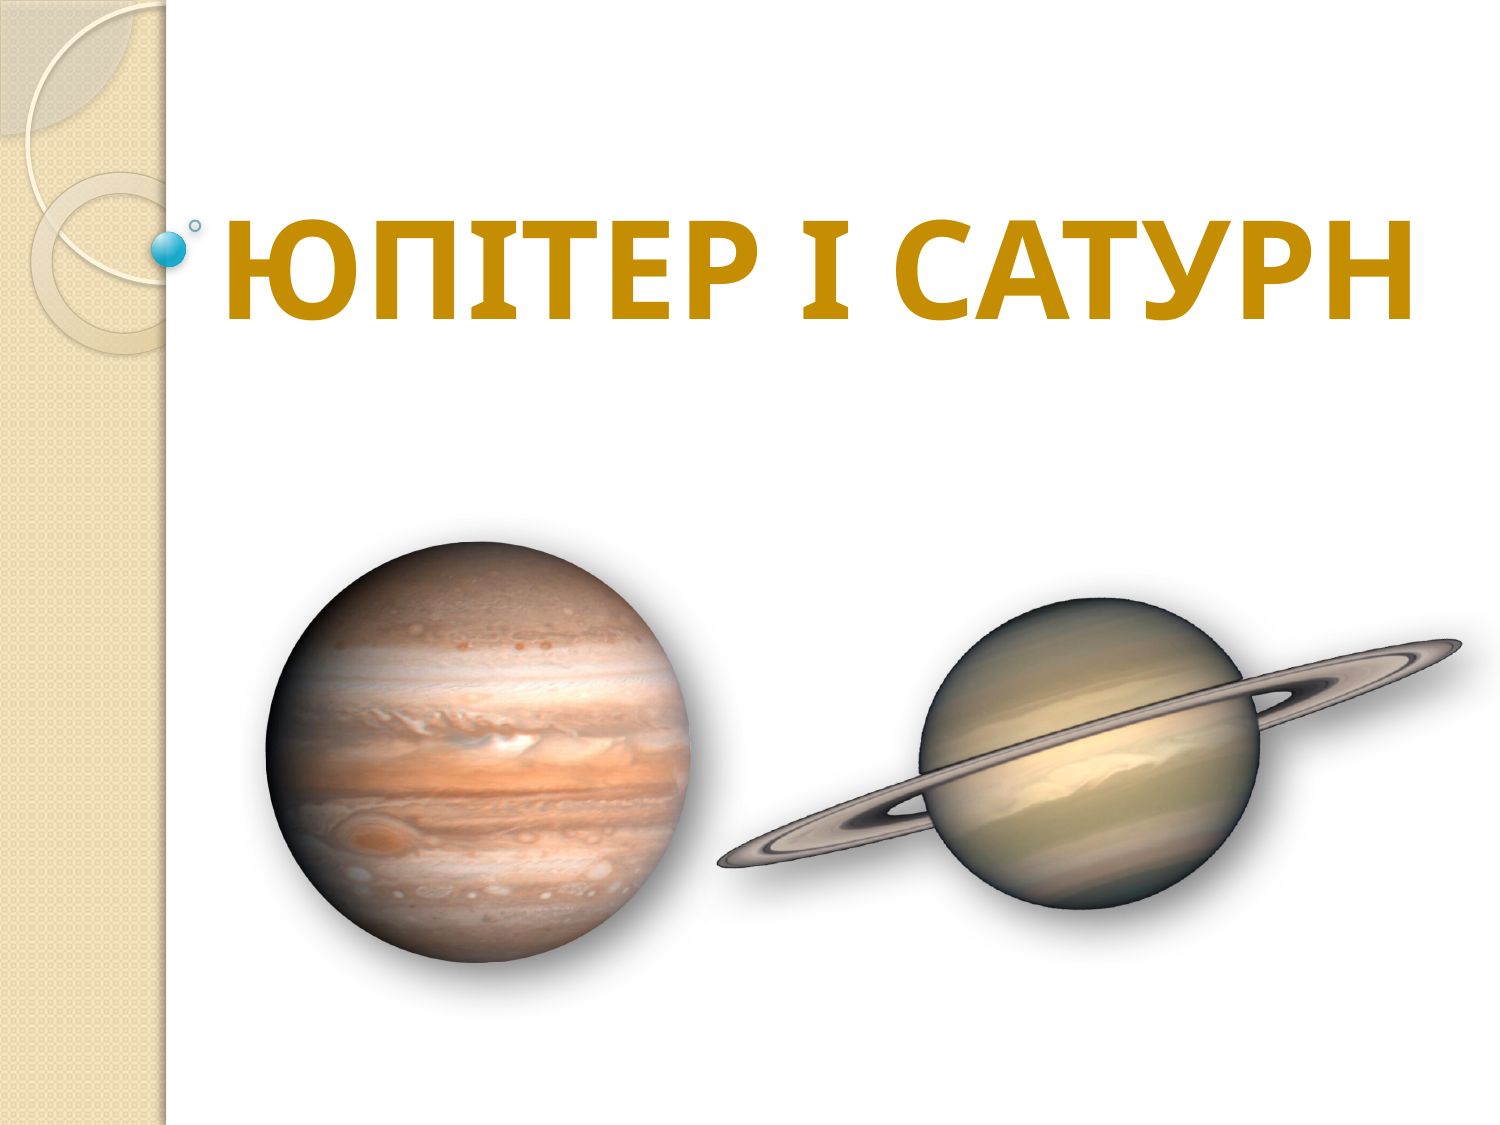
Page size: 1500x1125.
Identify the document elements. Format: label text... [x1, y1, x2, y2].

title Юпітер І Сатурн [183, 113, 1458, 355]
picture [254, 427, 1500, 1078]
